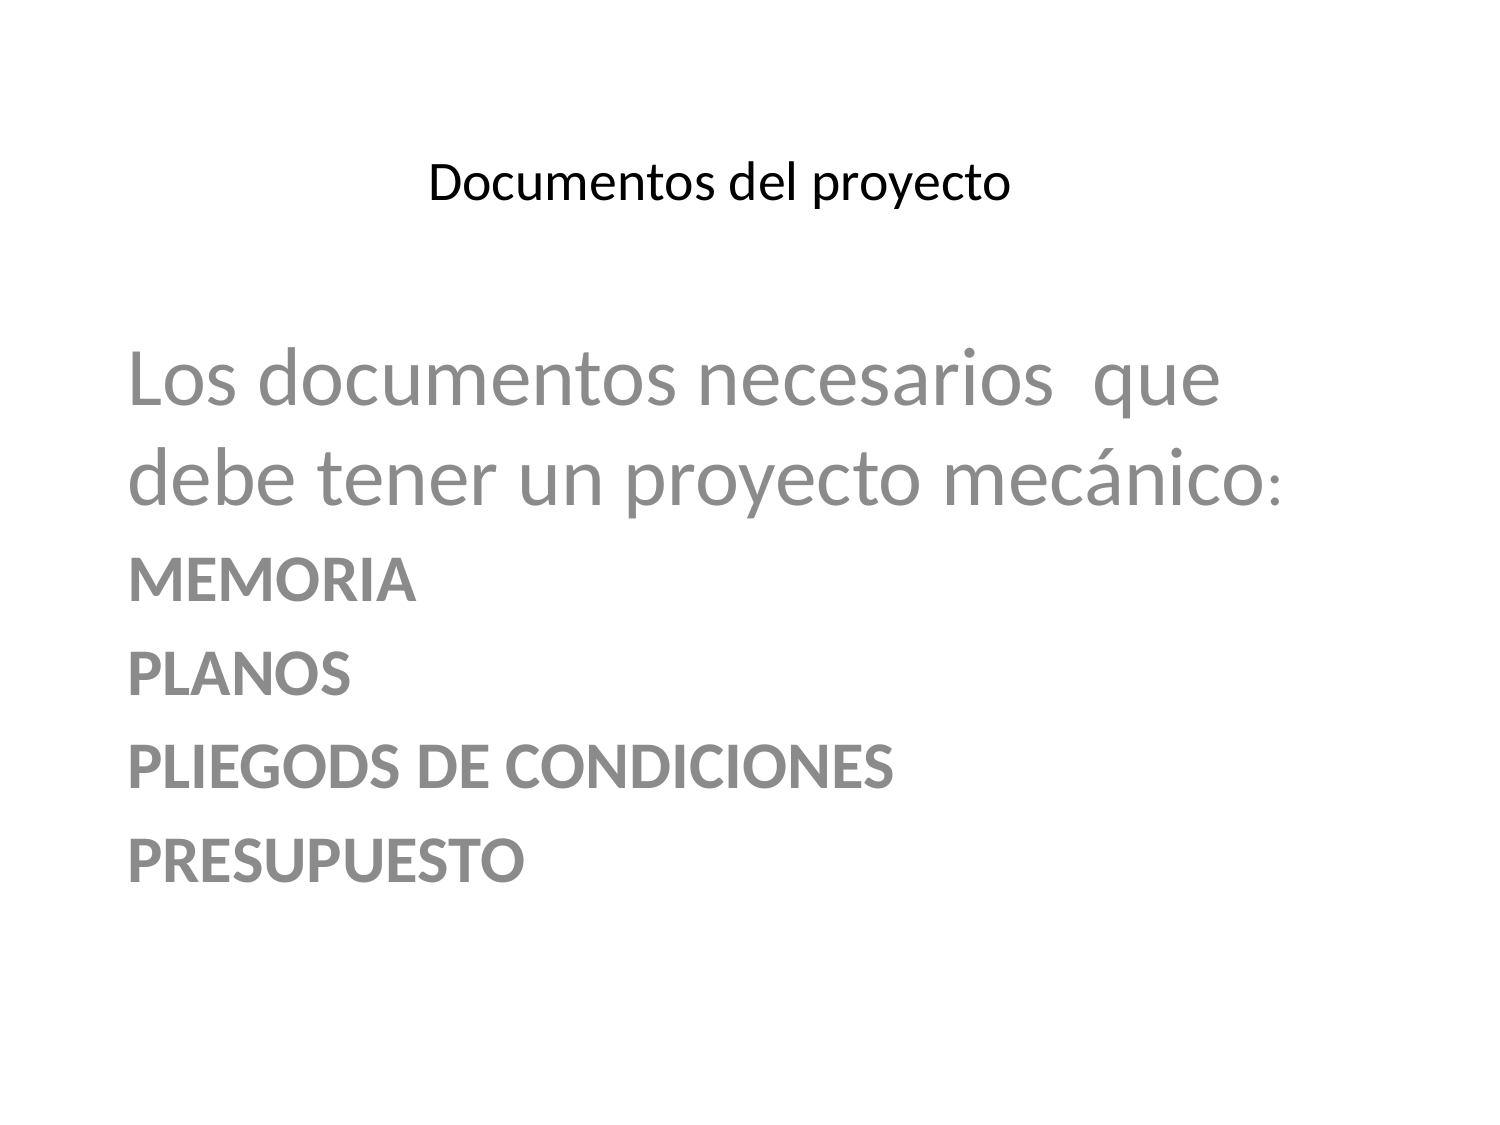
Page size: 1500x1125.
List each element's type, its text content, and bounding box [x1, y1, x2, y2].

subtitle Los documentos necesarios que debe tener un proyecto mecánico: MEMORIA PLANOS PLIEGODS DE CONDICIONES PRESUPUESTO [112, 314, 1376, 1008]
title Documentos del proyecto [112, 136, 1329, 220]
